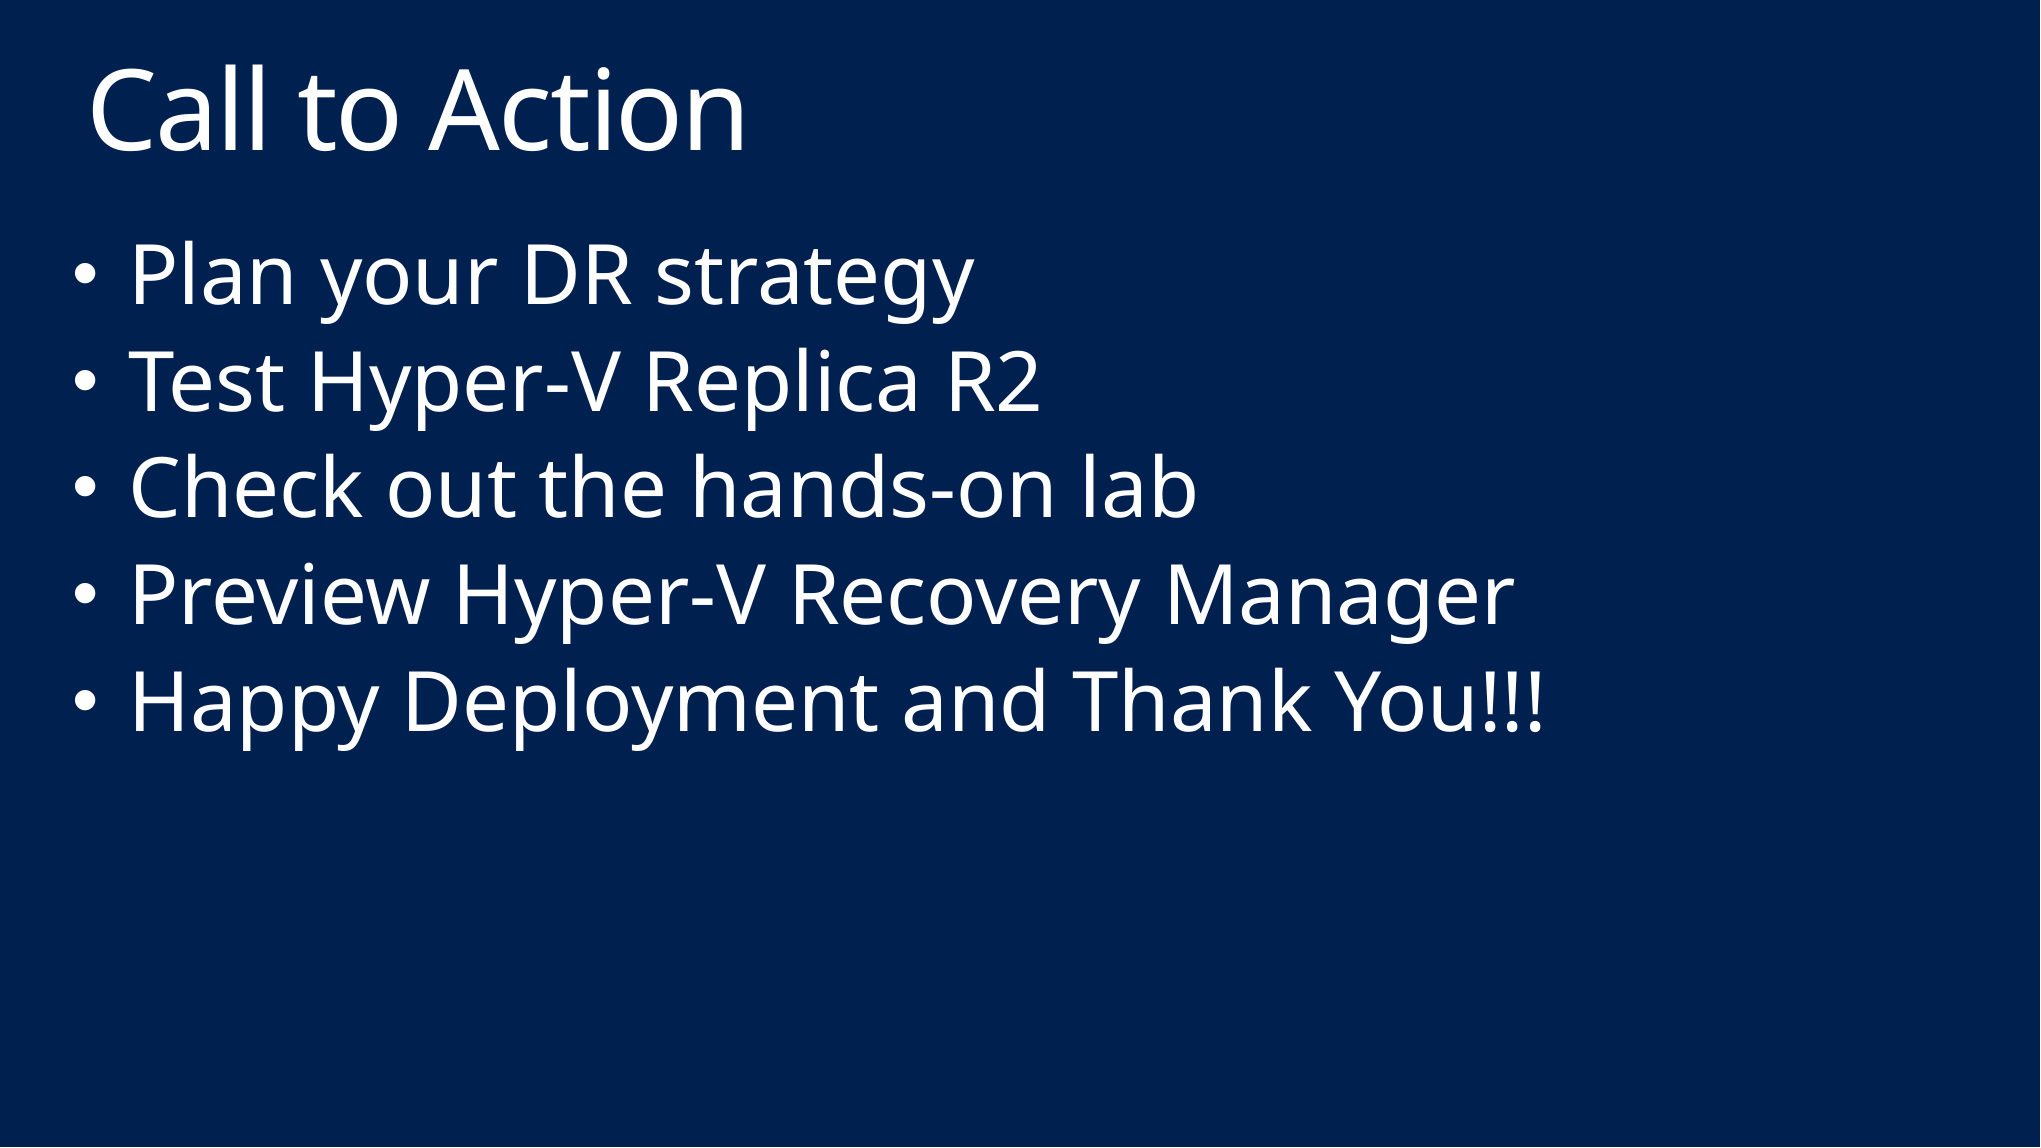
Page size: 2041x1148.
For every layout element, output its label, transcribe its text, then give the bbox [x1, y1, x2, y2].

list Plan your DR strategy Test Hyper-V Replica R2 Check out the hands-on lab Preview Hyper-V Recovery Manager Happy Deployment and Thank You!!! [48, 217, 1821, 895]
title Call to Action [86, 38, 1953, 141]
